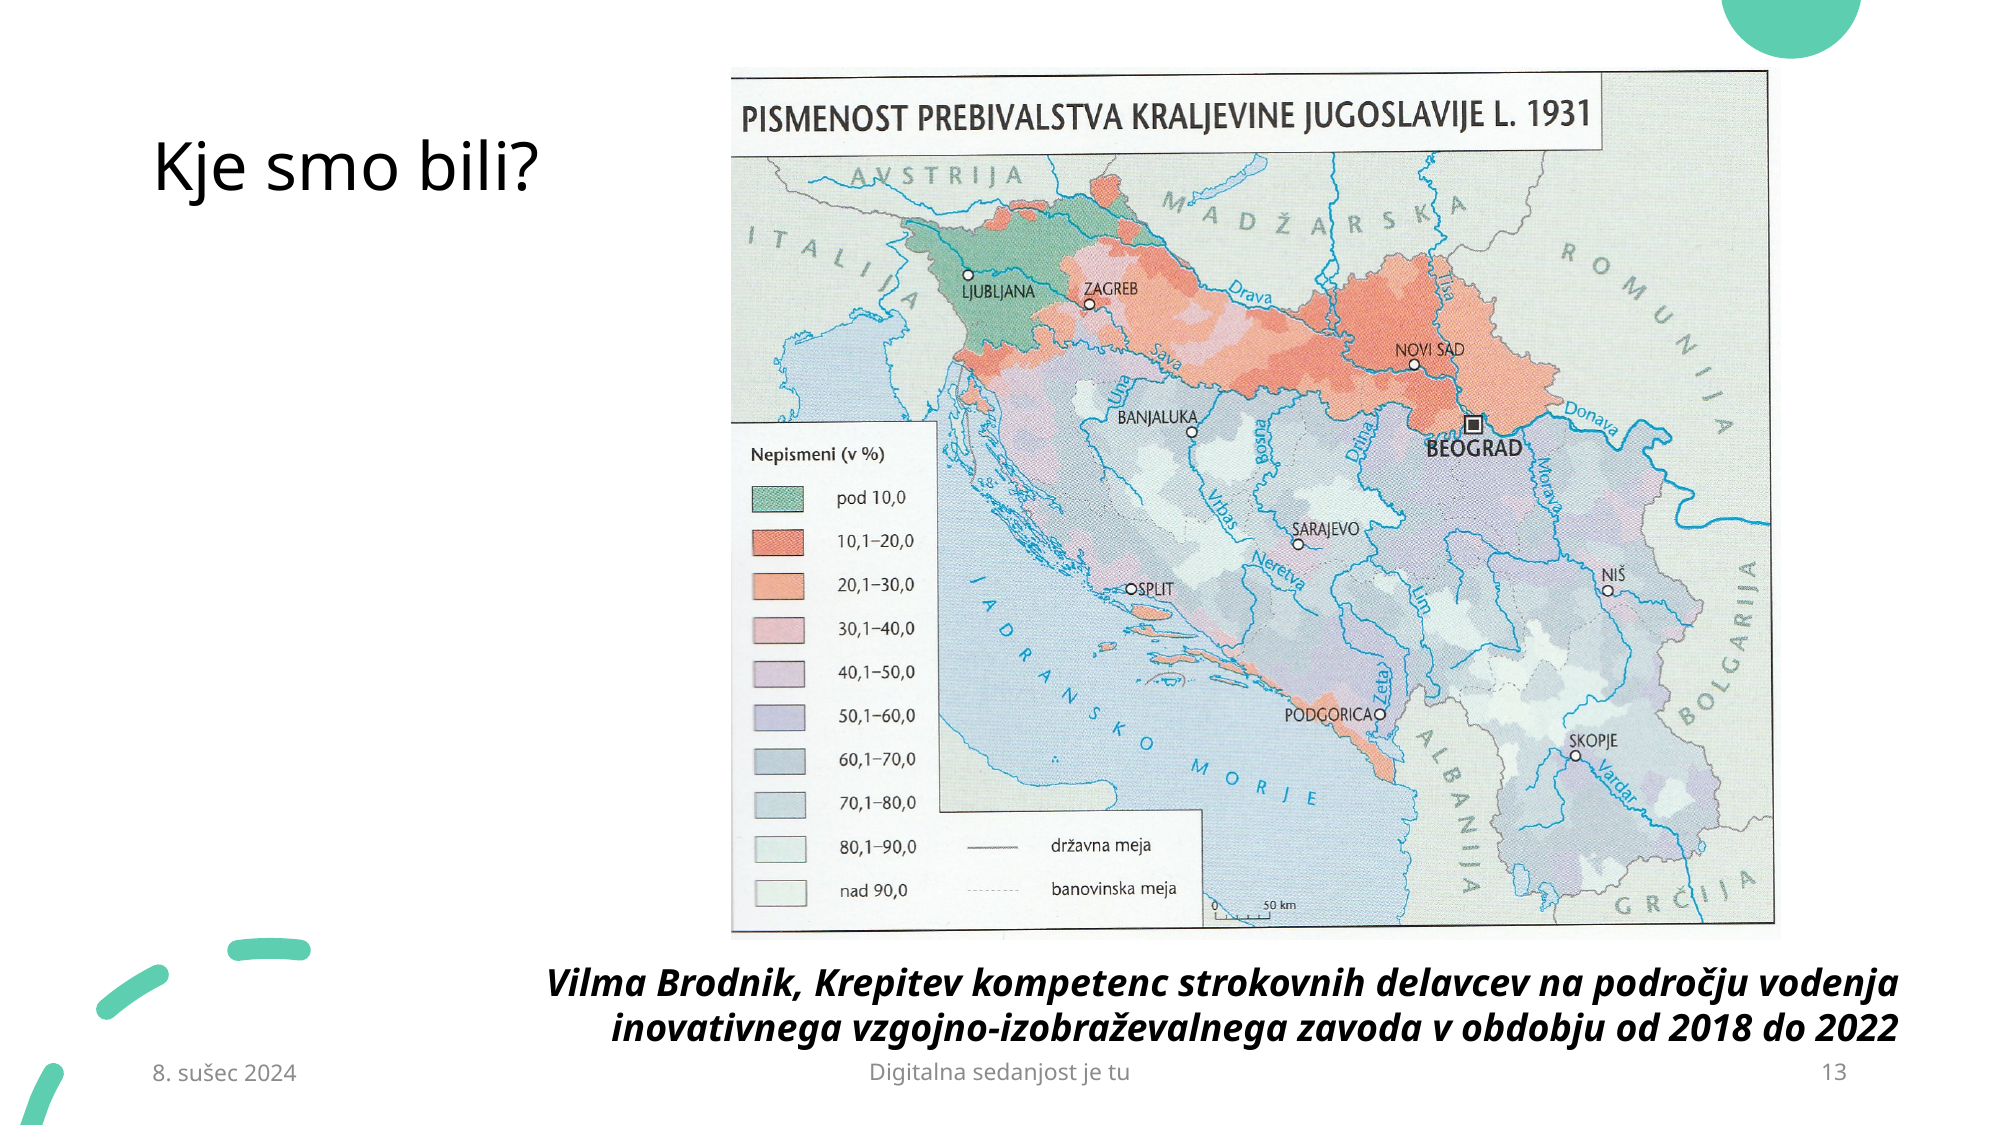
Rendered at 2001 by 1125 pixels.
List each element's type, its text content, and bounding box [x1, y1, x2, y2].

footer Digitalna sedanjost je tu [662, 1056, 1338, 1103]
title Kje smo bili? [137, 59, 1863, 278]
text_box Vilma Brodnik, Krepitev kompetenc strokovnih delavcev na področju vodenja inovativnega vzgojno-izobraževalnega zavoda v obdobju od 2018 do 2022 [362, 951, 1916, 1056]
slide_number 13 [1412, 1056, 1863, 1103]
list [731, 67, 1781, 940]
slide_number 8. sušec 2024 [137, 1042, 588, 1103]
